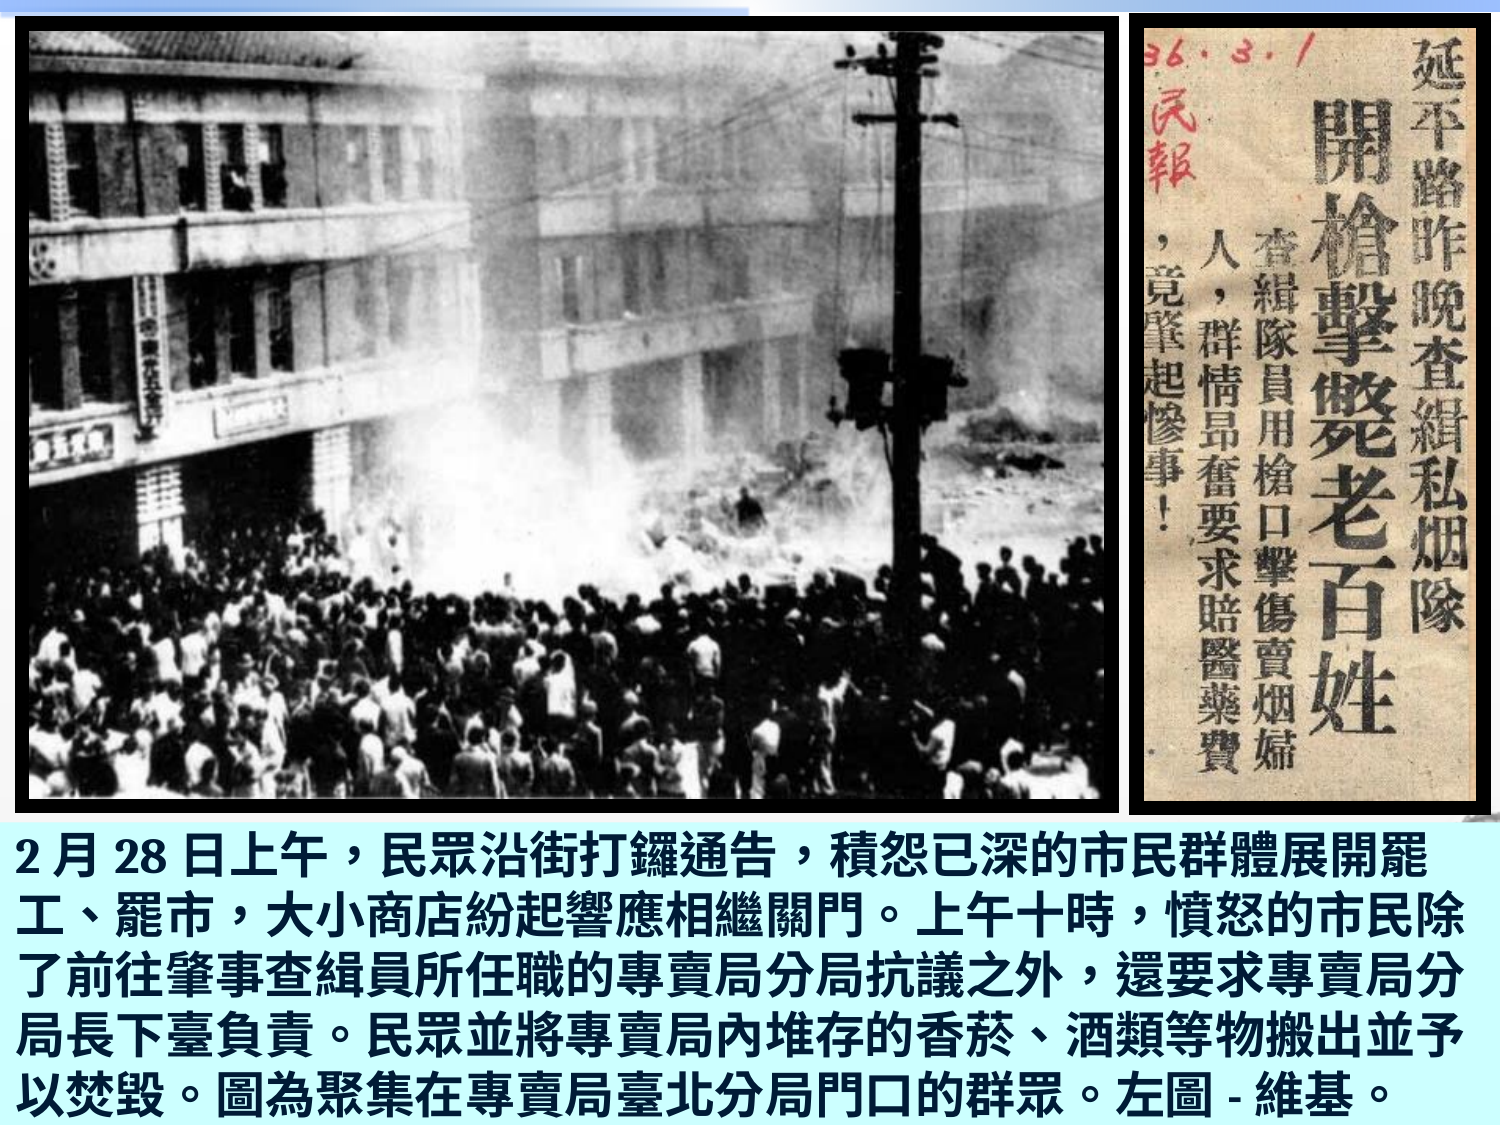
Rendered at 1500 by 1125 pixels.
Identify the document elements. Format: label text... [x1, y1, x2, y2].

title 2月28日上午，民眾沿街打鑼通告，積怨已深的市民群體展開罷工、罷市，大小商店紛起響應相繼關門。上午十時，憤怒的市民除了前往肇事查緝員所任職的專賣局分局抗議之外，還要求專賣局分局長下臺負責。民眾並將專賣局內堆存的香菸、酒類等物搬出並予以焚毀。圖為聚集在專賣局臺北分局門口的群眾。左圖-維基。 [0, 822, 1500, 1125]
picture [1143, 27, 1477, 802]
picture [28, 30, 1105, 800]
